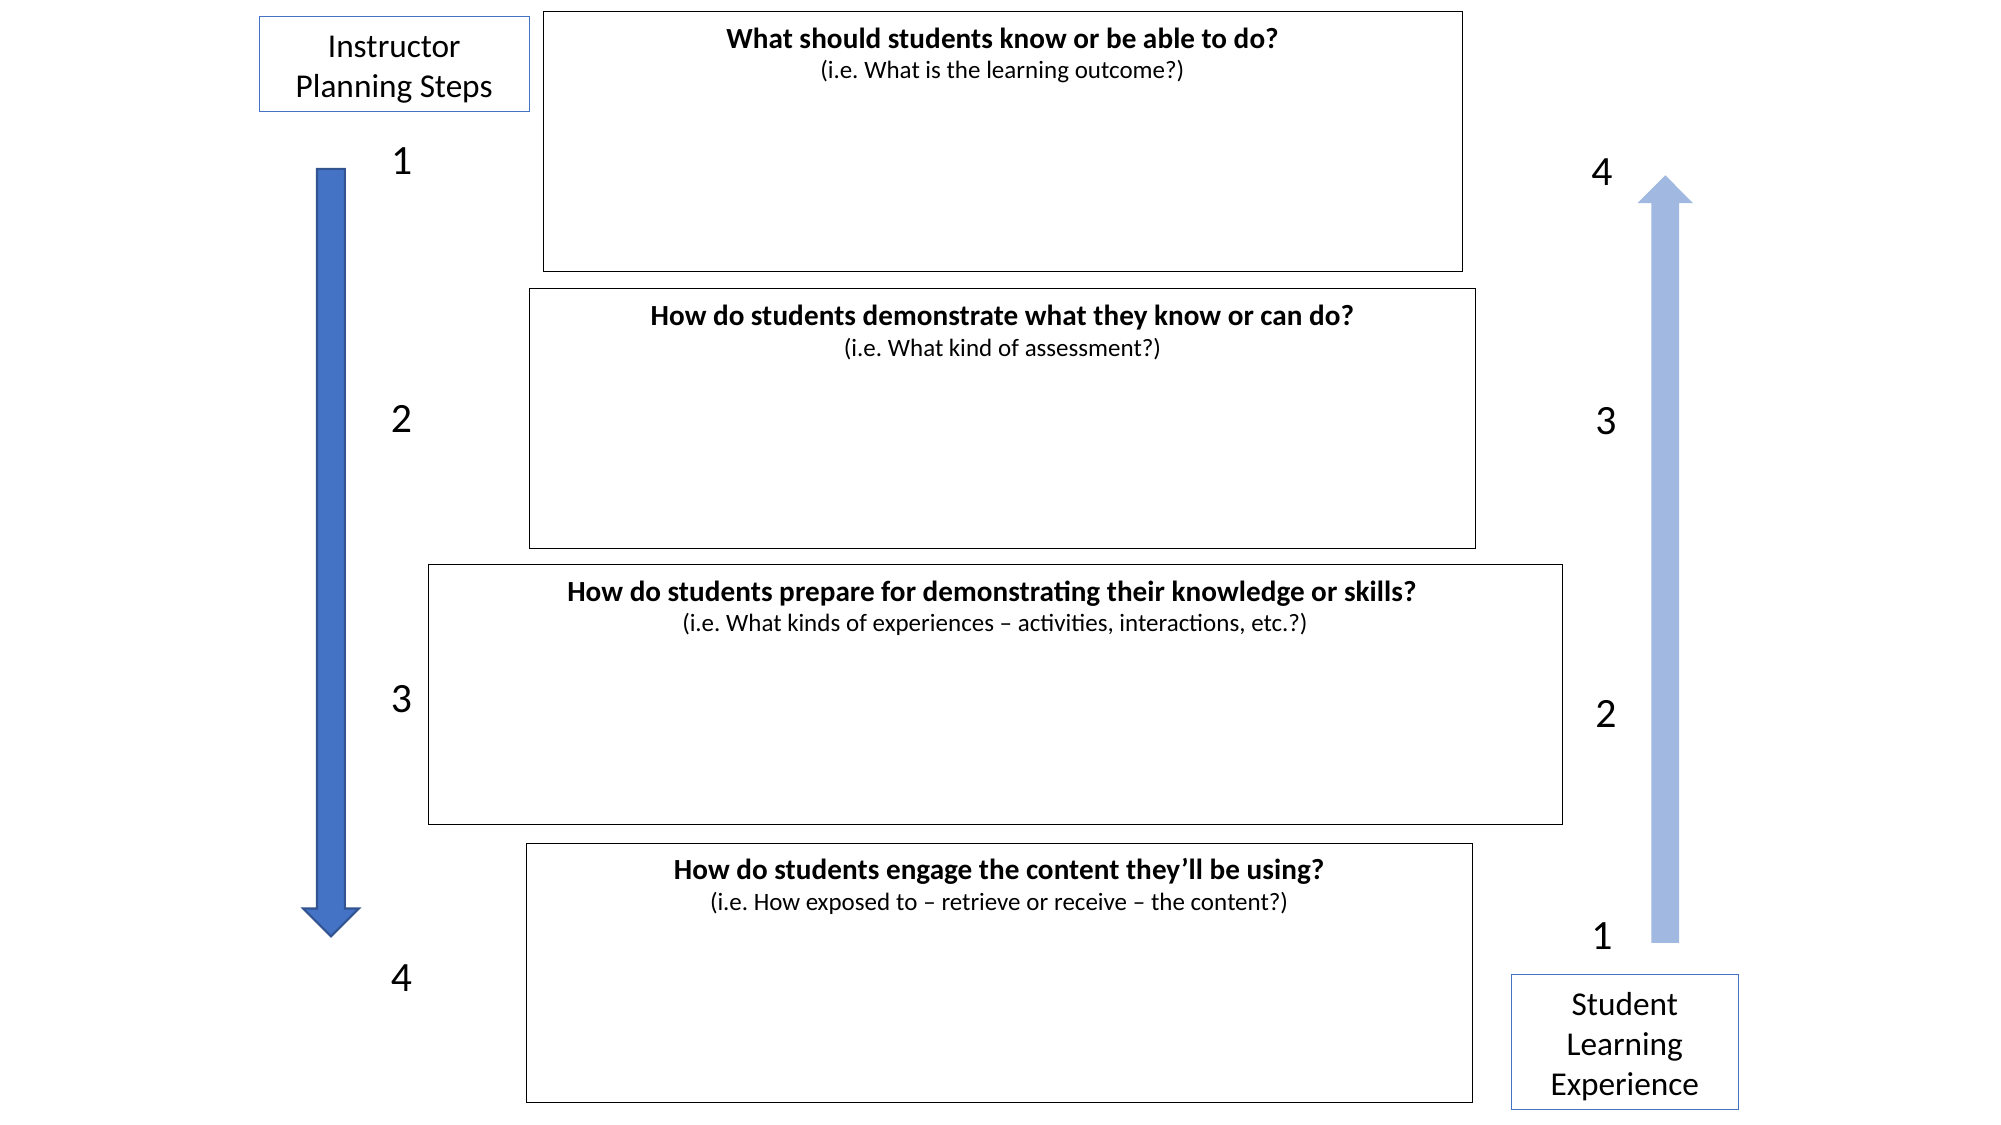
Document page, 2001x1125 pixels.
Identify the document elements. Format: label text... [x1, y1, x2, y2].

text_box How do students demonstrate what they know or can do? (i.e. What kind of assessment?) [529, 288, 1476, 549]
text_box Instructor Planning Steps [259, 16, 530, 112]
text_box Student Learning Experience [1511, 974, 1739, 1110]
text_box 2 [366, 383, 437, 448]
text_box 3 [366, 662, 428, 728]
text_box [300, 167, 362, 938]
text_box 4 [1566, 136, 1638, 201]
text_box 1 [1566, 900, 1638, 966]
text_box 2 [1570, 678, 1642, 744]
text_box What should students know or be able to do? (i.e. What is the learning outcome?) [543, 11, 1463, 272]
text_box How do students engage the content they’ll be using? (i.e. How exposed to – retrieve or receive – the content?) [526, 843, 1473, 1103]
text_box [1634, 173, 1696, 944]
text_box 1 [373, 125, 430, 191]
text_box 3 [1570, 385, 1642, 451]
text_box 4 [366, 942, 437, 1008]
text_box How do students prepare for demonstrating their knowledge or skills? (i.e. What kinds of experiences – activities, interactions, etc.?) [428, 564, 1563, 825]
